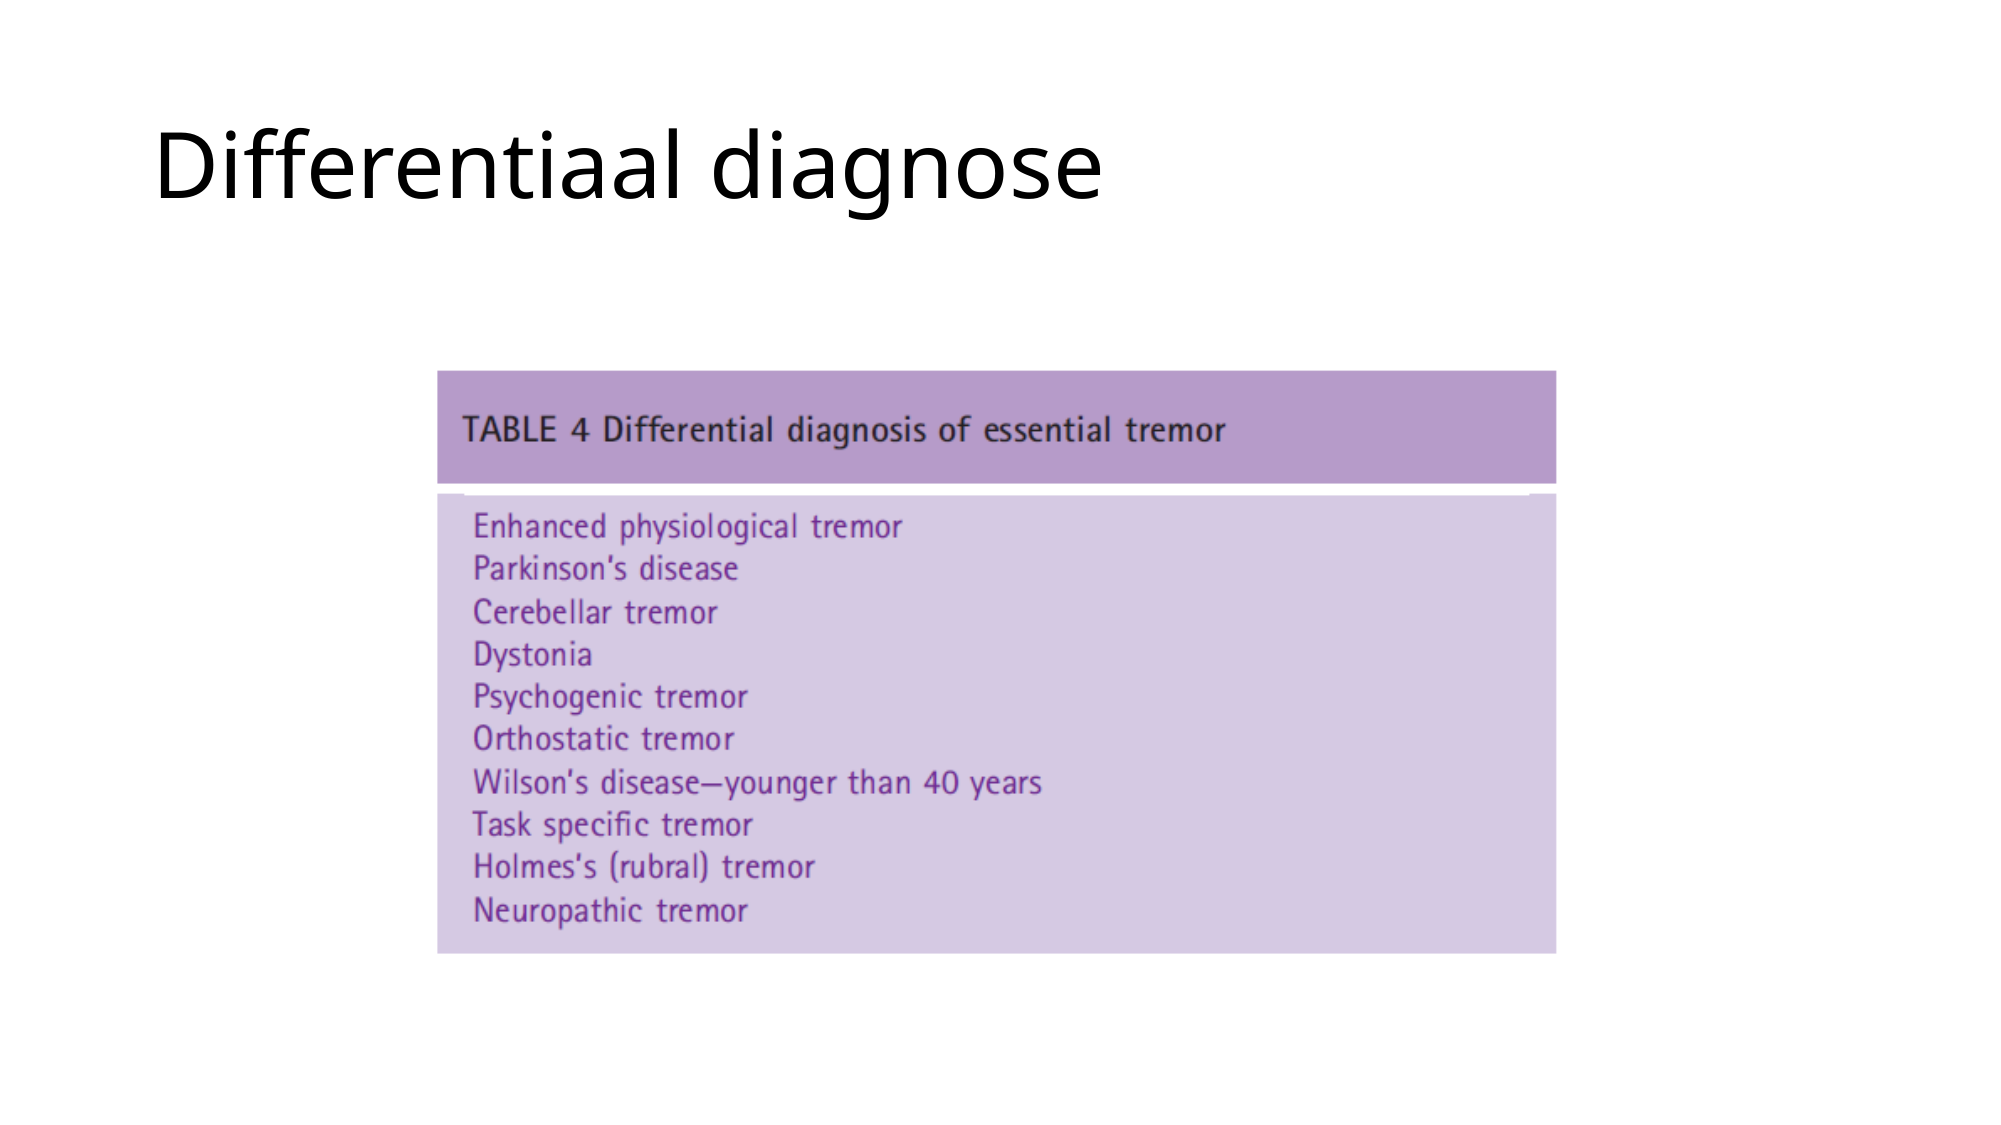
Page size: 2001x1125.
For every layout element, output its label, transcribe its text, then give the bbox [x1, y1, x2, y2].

title Differentiaal diagnose [137, 59, 1863, 278]
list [436, 366, 1564, 957]
